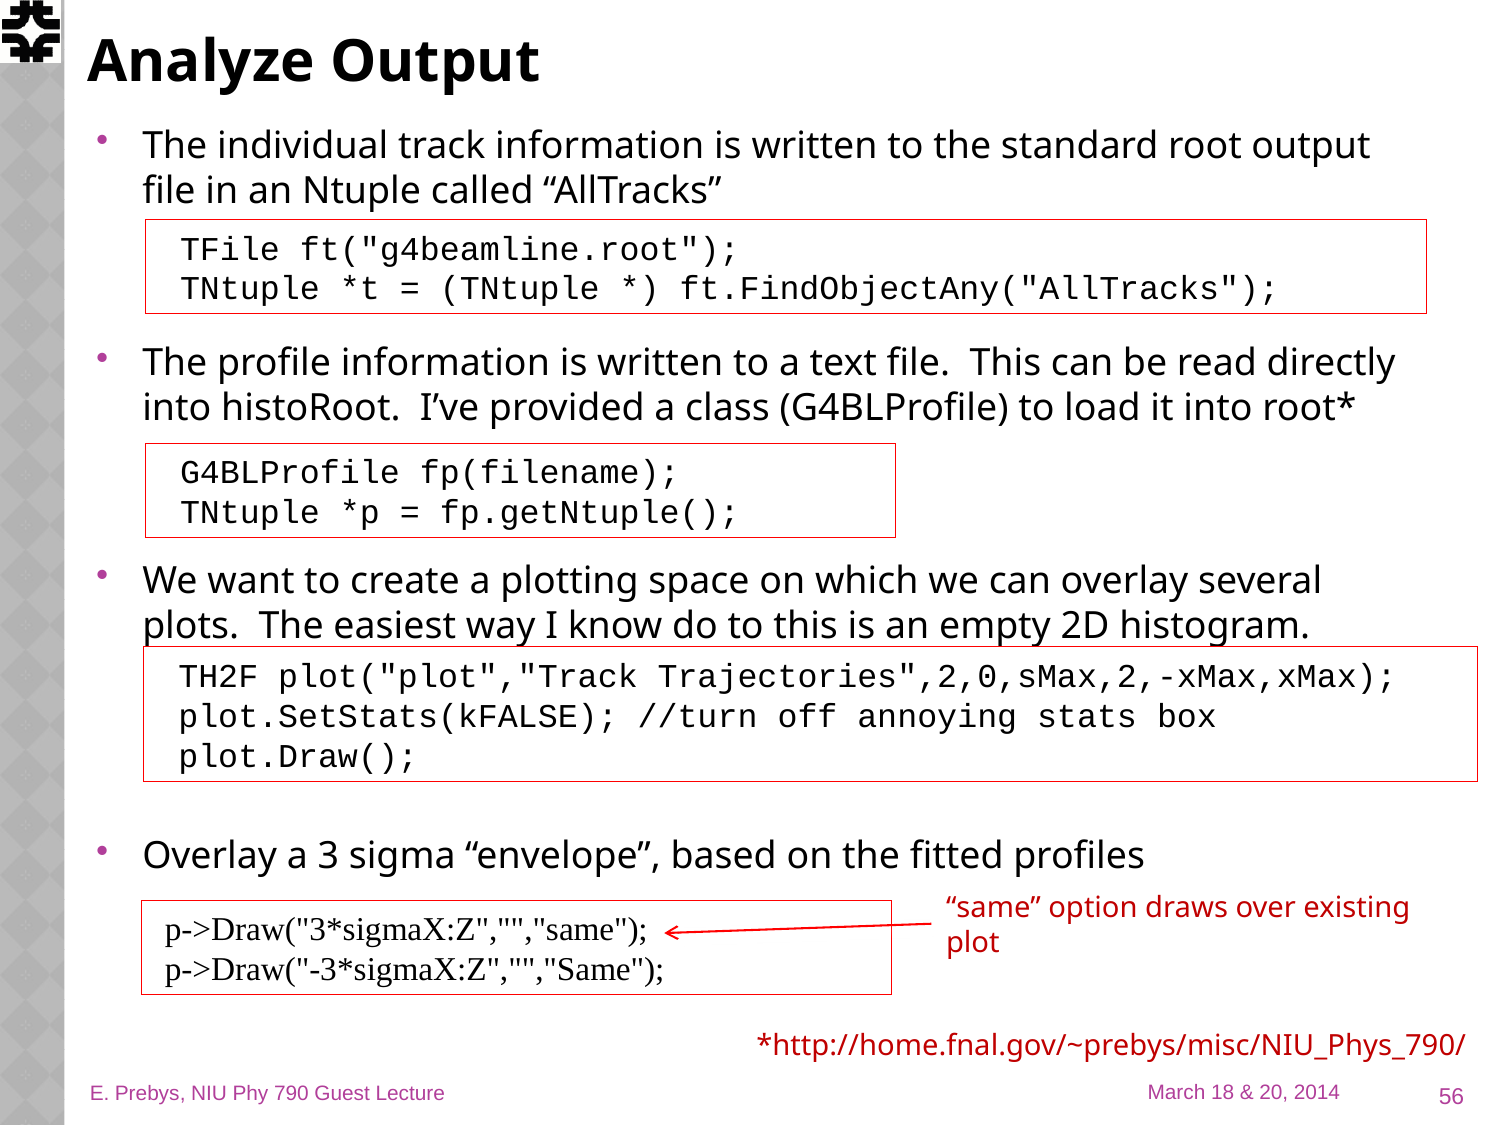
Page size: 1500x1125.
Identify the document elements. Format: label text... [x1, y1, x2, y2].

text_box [0, 0, 65, 1125]
text_box G4BLProfile fp(filename); TNtuple *p = fp.getNtuple(); [145, 443, 896, 538]
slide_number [941, 1077, 1355, 1104]
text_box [663, 906, 932, 934]
slide_number 56 [1367, 1071, 1465, 1110]
title Analyze Output [80, 20, 1436, 93]
text_box [658, 906, 892, 944]
list The individual track information is written to the standard root output file in an Ntuple called “AllTracks” The profile information is written to a text file. This can be read directly into histoRoot. I’ve provided a class (G4BLProfile) to load it into root* We want to create a plotting space on which we can overlay several plots. The easiest way I know do to this is an empty 2D histogram. Overlay a 3 sigma “envelope”, based on the fitted profiles [82, 112, 1437, 218]
picture [0, 0, 61, 63]
text_box *http://home.fnal.gov/~prebys/misc/NIU_Phys_790/ [689, 1018, 1482, 1069]
text_box TFile ft("g4beamline.root"); TNtuple *t = (TNtuple *) ft.FindObjectAny("AllTracks"); [145, 219, 1427, 314]
footer E. Prebys, NIU Phy 790 Guest Lecture [75, 1075, 709, 1105]
text_box “same” option draws over existing plot [931, 881, 1473, 967]
text_box p->Draw("3*sigmaX:Z","","same"); p->Draw("-3*sigmaX:Z","","Same"); [141, 900, 892, 995]
text_box TH2F plot("plot","Track Trajectories",2,0,sMax,2,-xMax,xMax); plot.SetStats(kFALSE); //turn off annoying stats box plot.Draw(); [143, 646, 1478, 782]
